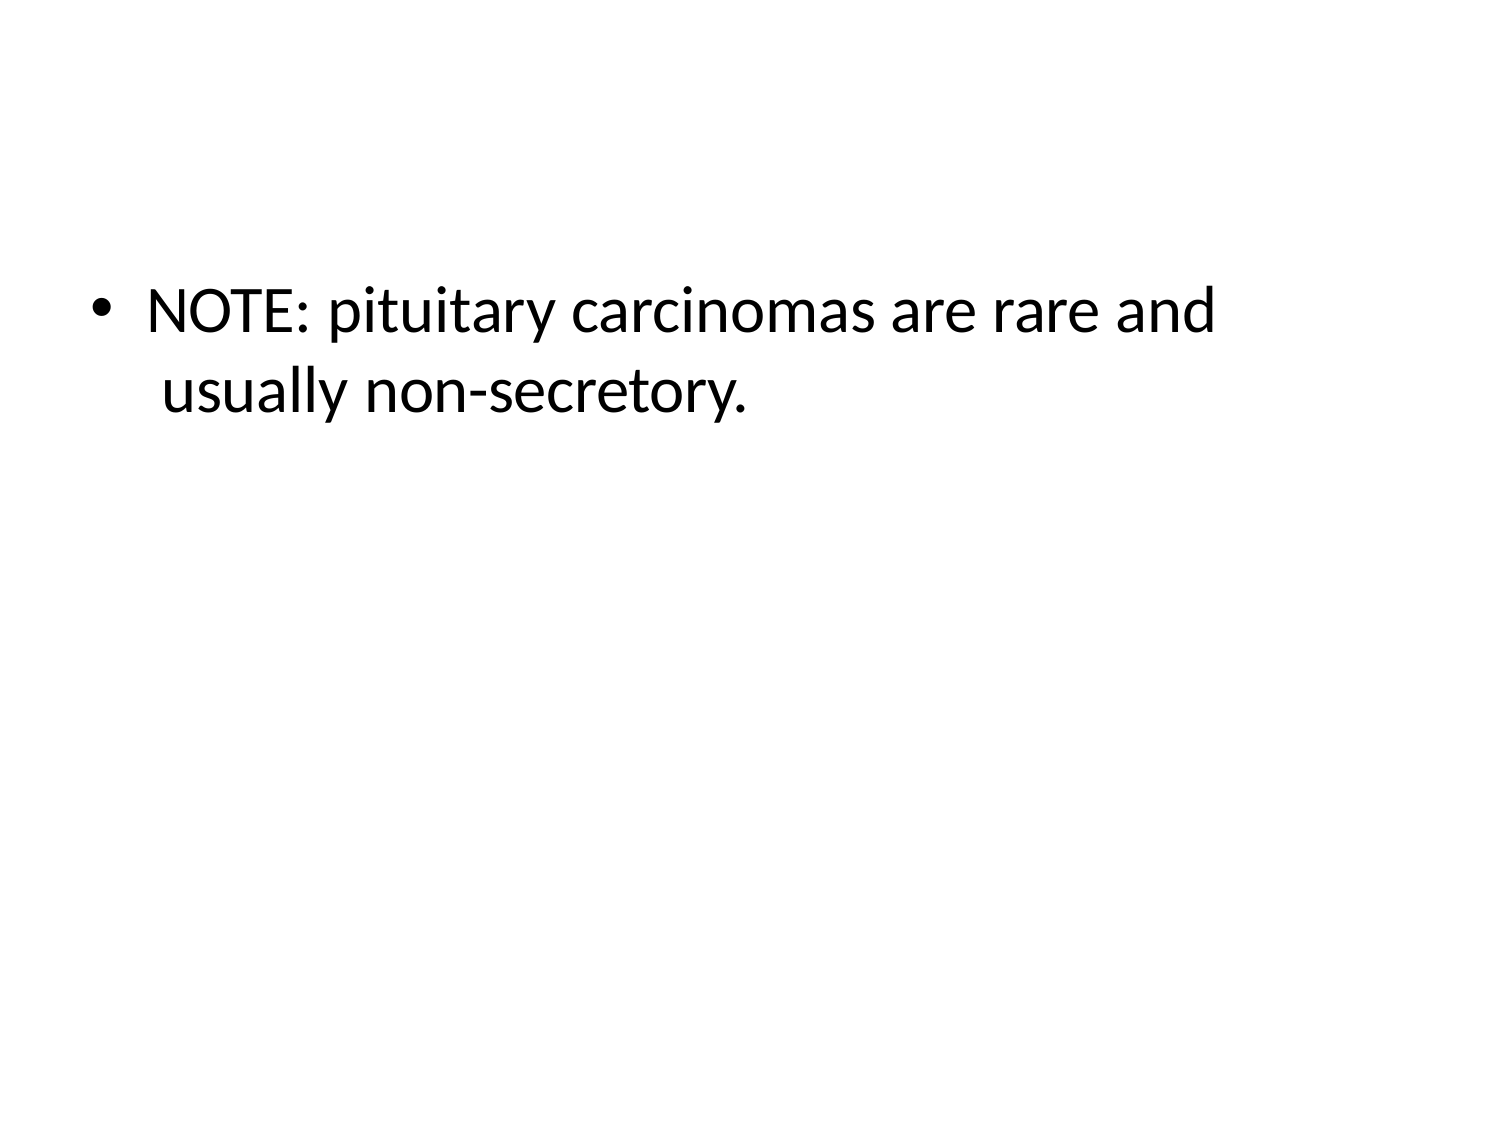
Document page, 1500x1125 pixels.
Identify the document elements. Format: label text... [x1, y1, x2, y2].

text_box NOTE: pituitary carcinomas are rare and usually non-secretory. [87, 263, 1231, 426]
